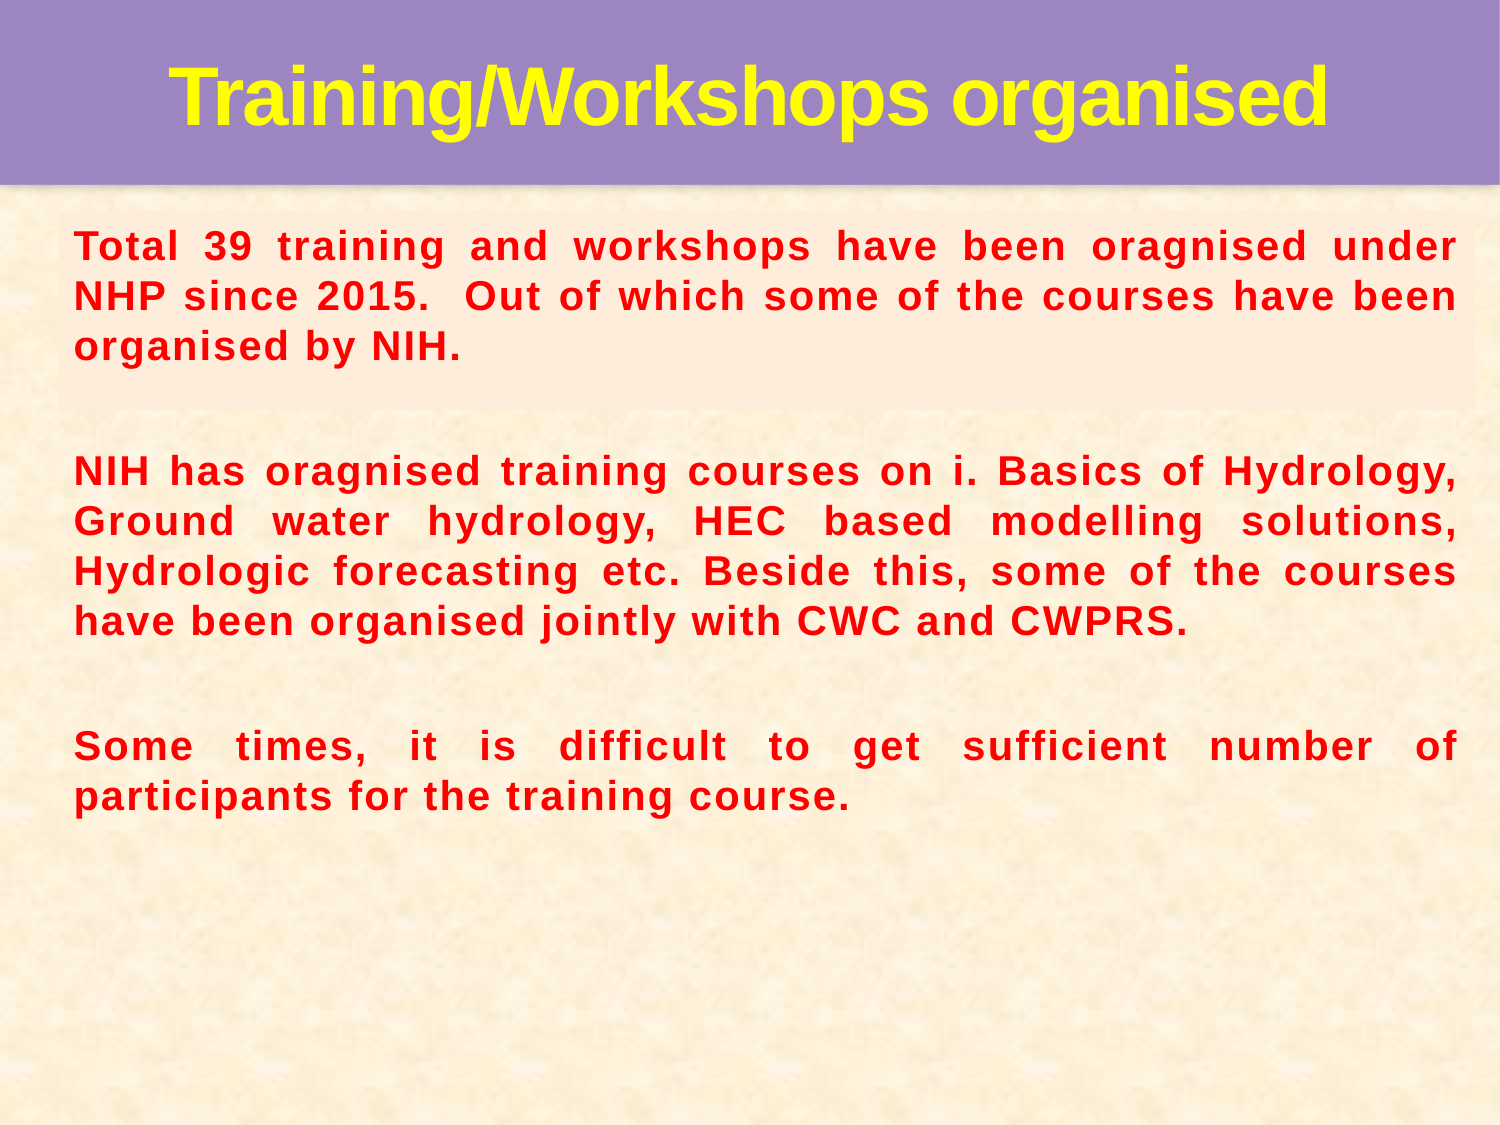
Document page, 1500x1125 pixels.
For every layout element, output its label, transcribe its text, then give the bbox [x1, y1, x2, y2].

text_box Training/Workshops organised [0, 0, 1500, 187]
picture [0, 190, 1500, 1125]
text_box Total 39 training and workshops have been oragnised under NHP since 2015. Out of which some of the courses have been organised by NIH. NIH has oragnised training courses on i. Basics of Hydrology, Ground water hydrology, HEC based modelling solutions, Hydrologic forecasting etc. Beside this, some of the courses have been organised jointly with CWC and CWPRS. Some times, it is difficult to get sufficient number of participants for the training course. [58, 210, 1475, 411]
